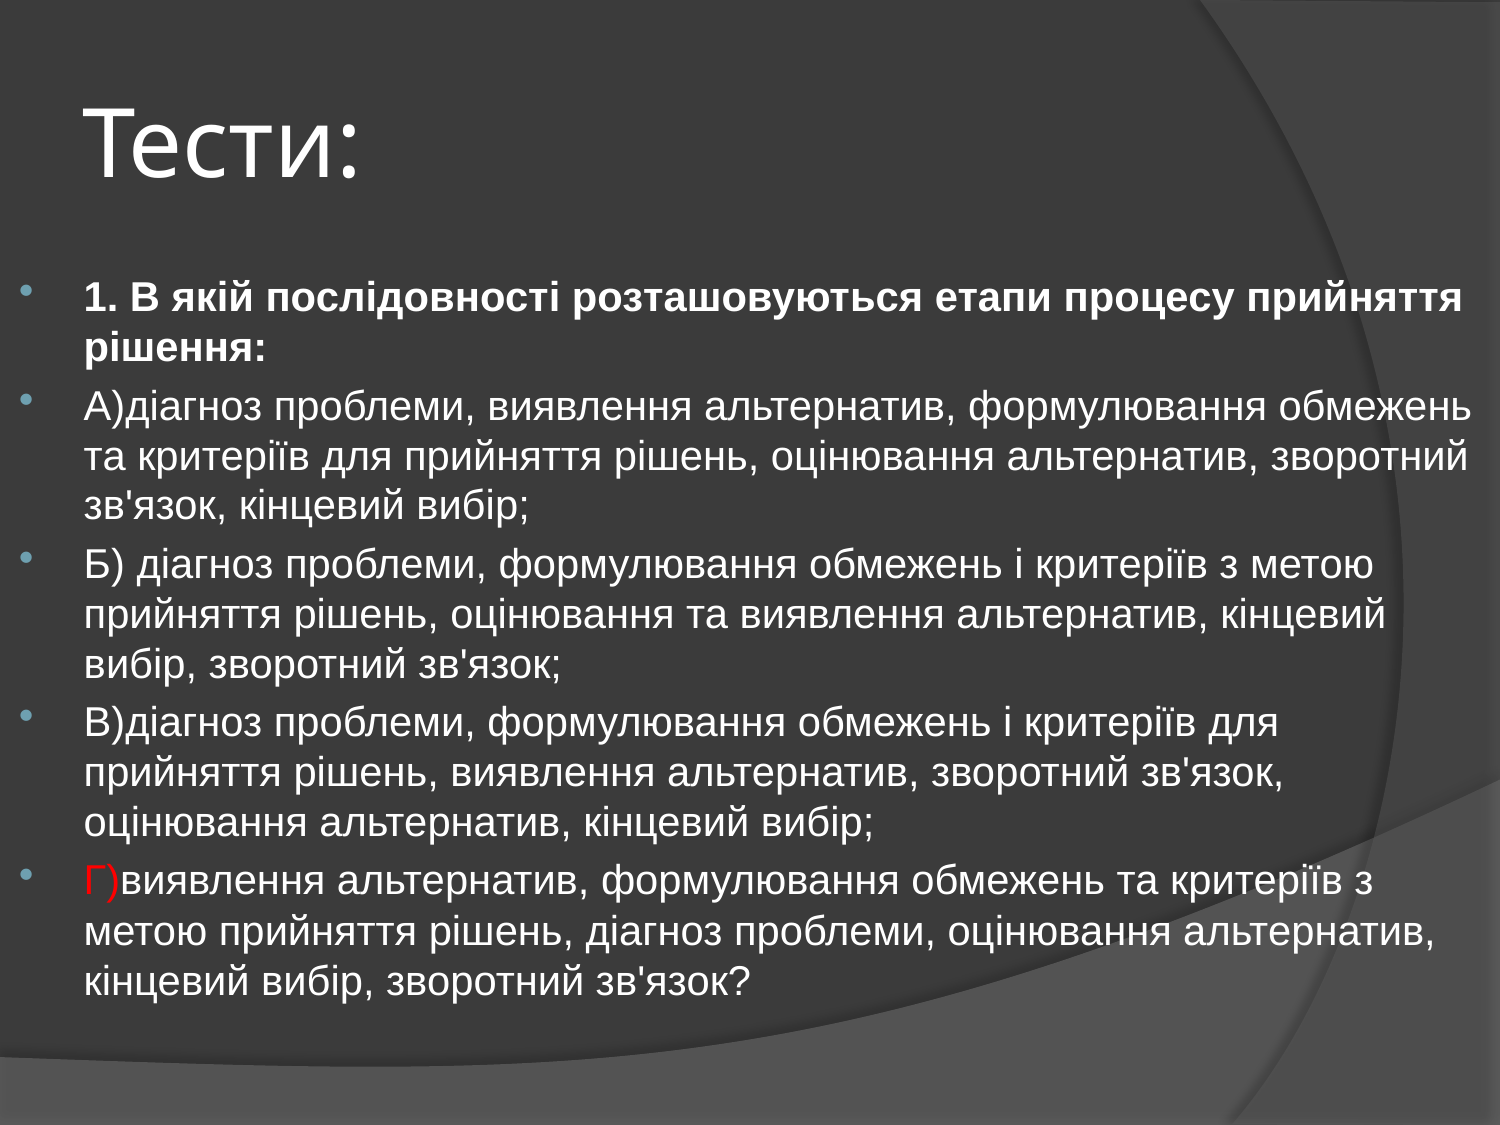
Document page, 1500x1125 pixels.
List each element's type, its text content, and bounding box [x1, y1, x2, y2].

list 1. В якій послідовності розташовуються етапи процесу прийняття рішення: А)діагноз проблеми, виявлення альтернатив, формулювання обмежень та критеріїв для прийняття рішень, оцінювання альтернатив, зворотний зв'язок, кінцевий вибір; Б) діагноз проблеми, формулювання обмежень і критеріїв з метою прийняття рішень, оцінювання та виявлення альтернатив, кінцевий вибір, зворотний зв'язок; В)діагноз проблеми, формулювання обмежень і критеріїв для прийняття рішень, виявлення альтернатив, зворотний зв'язок, оцінювання альтернатив, кінцевий вибір; Г)виявлення альтернатив, формулювання обмежень та критеріїв з метою прийняття рішень, діагноз проблеми, оцінювання альтернатив, кінцевий вибір, зворотний зв'язок? [0, 262, 1500, 1125]
title Тести: [75, 45, 1300, 233]
